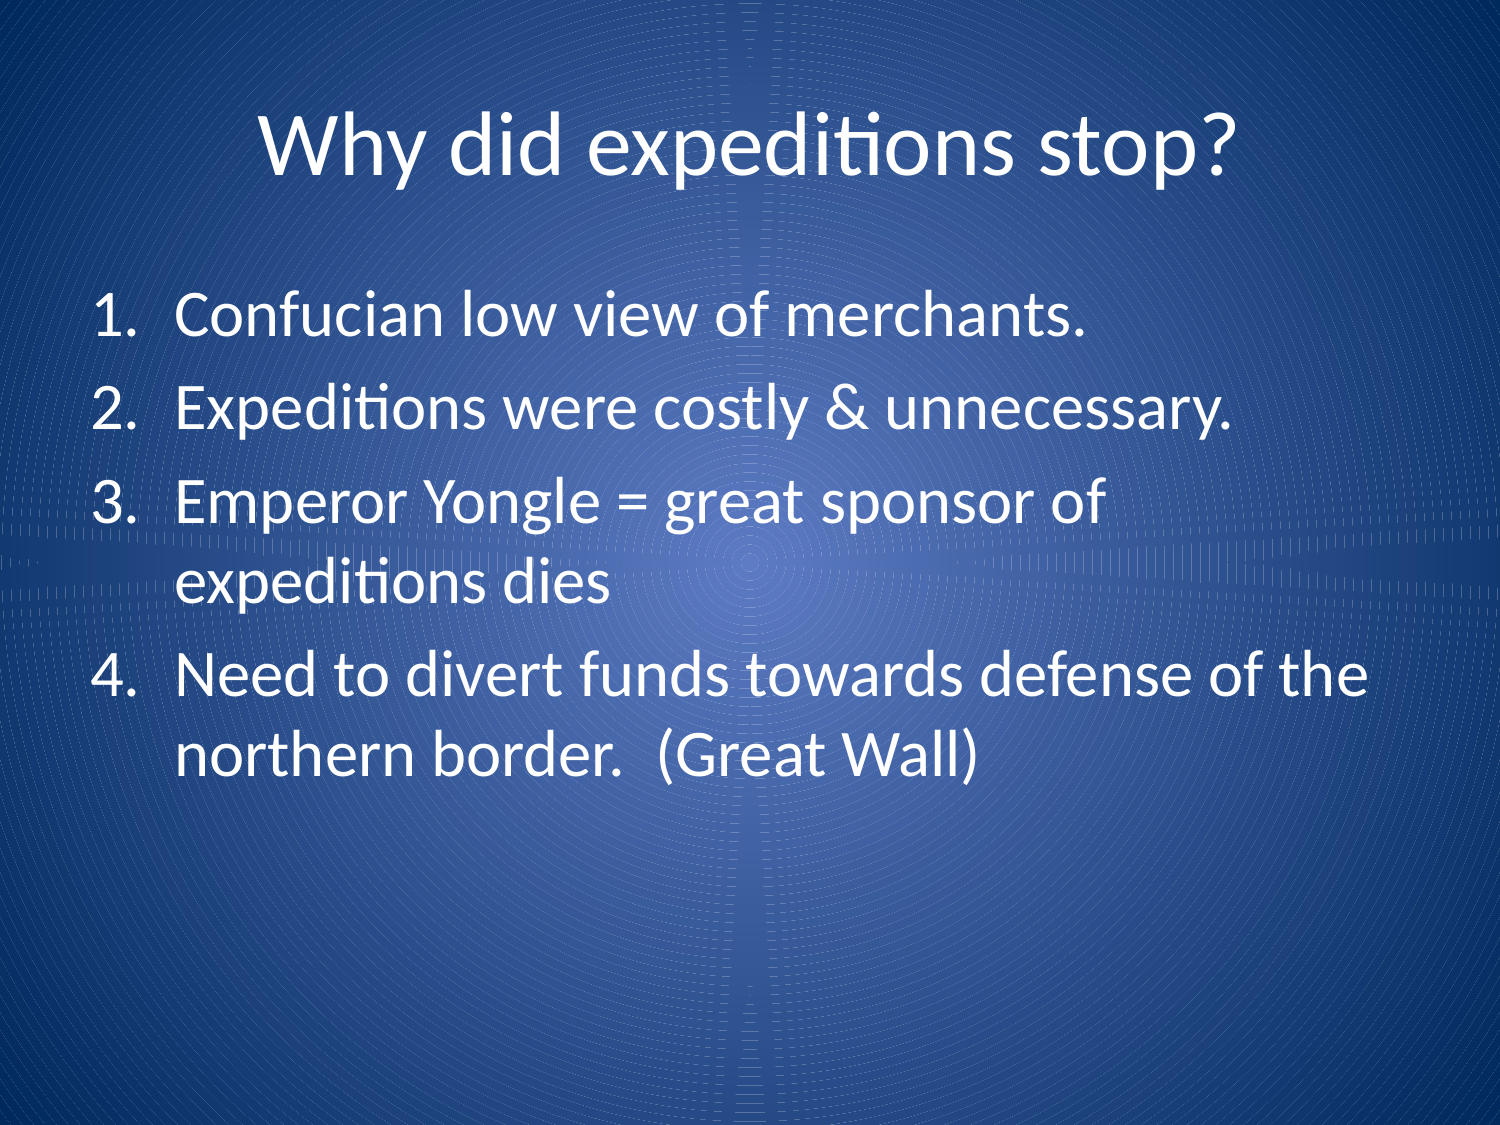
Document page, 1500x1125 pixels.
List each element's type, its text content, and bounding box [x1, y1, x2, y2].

title Why did expeditions stop? [75, 45, 1425, 233]
list Confucian low view of merchants. Expeditions were costly & unnecessary. Emperor Yongle = great sponsor of expeditions dies Need to divert funds towards defense of the northern border. (Great Wall) [75, 262, 1425, 1005]
